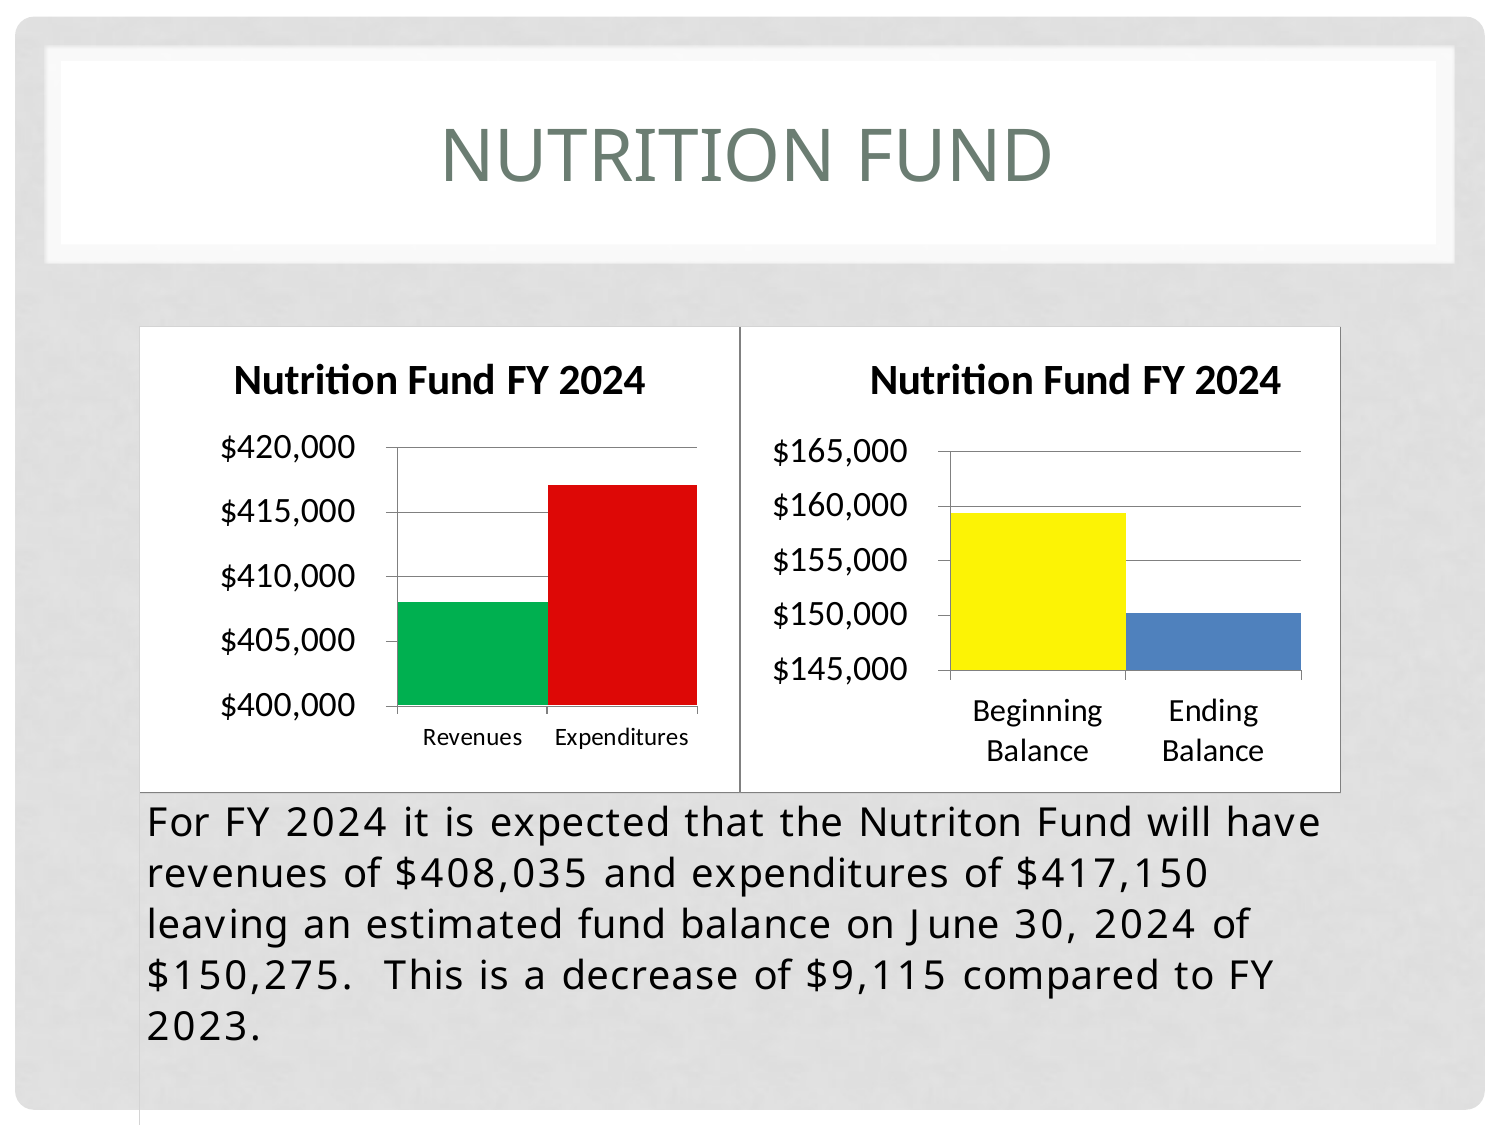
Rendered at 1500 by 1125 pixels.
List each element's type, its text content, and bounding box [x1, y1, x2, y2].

title Nutrition Fund [69, 66, 1425, 238]
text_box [138, 325, 1343, 1125]
picture [15, 16, 1485, 1110]
